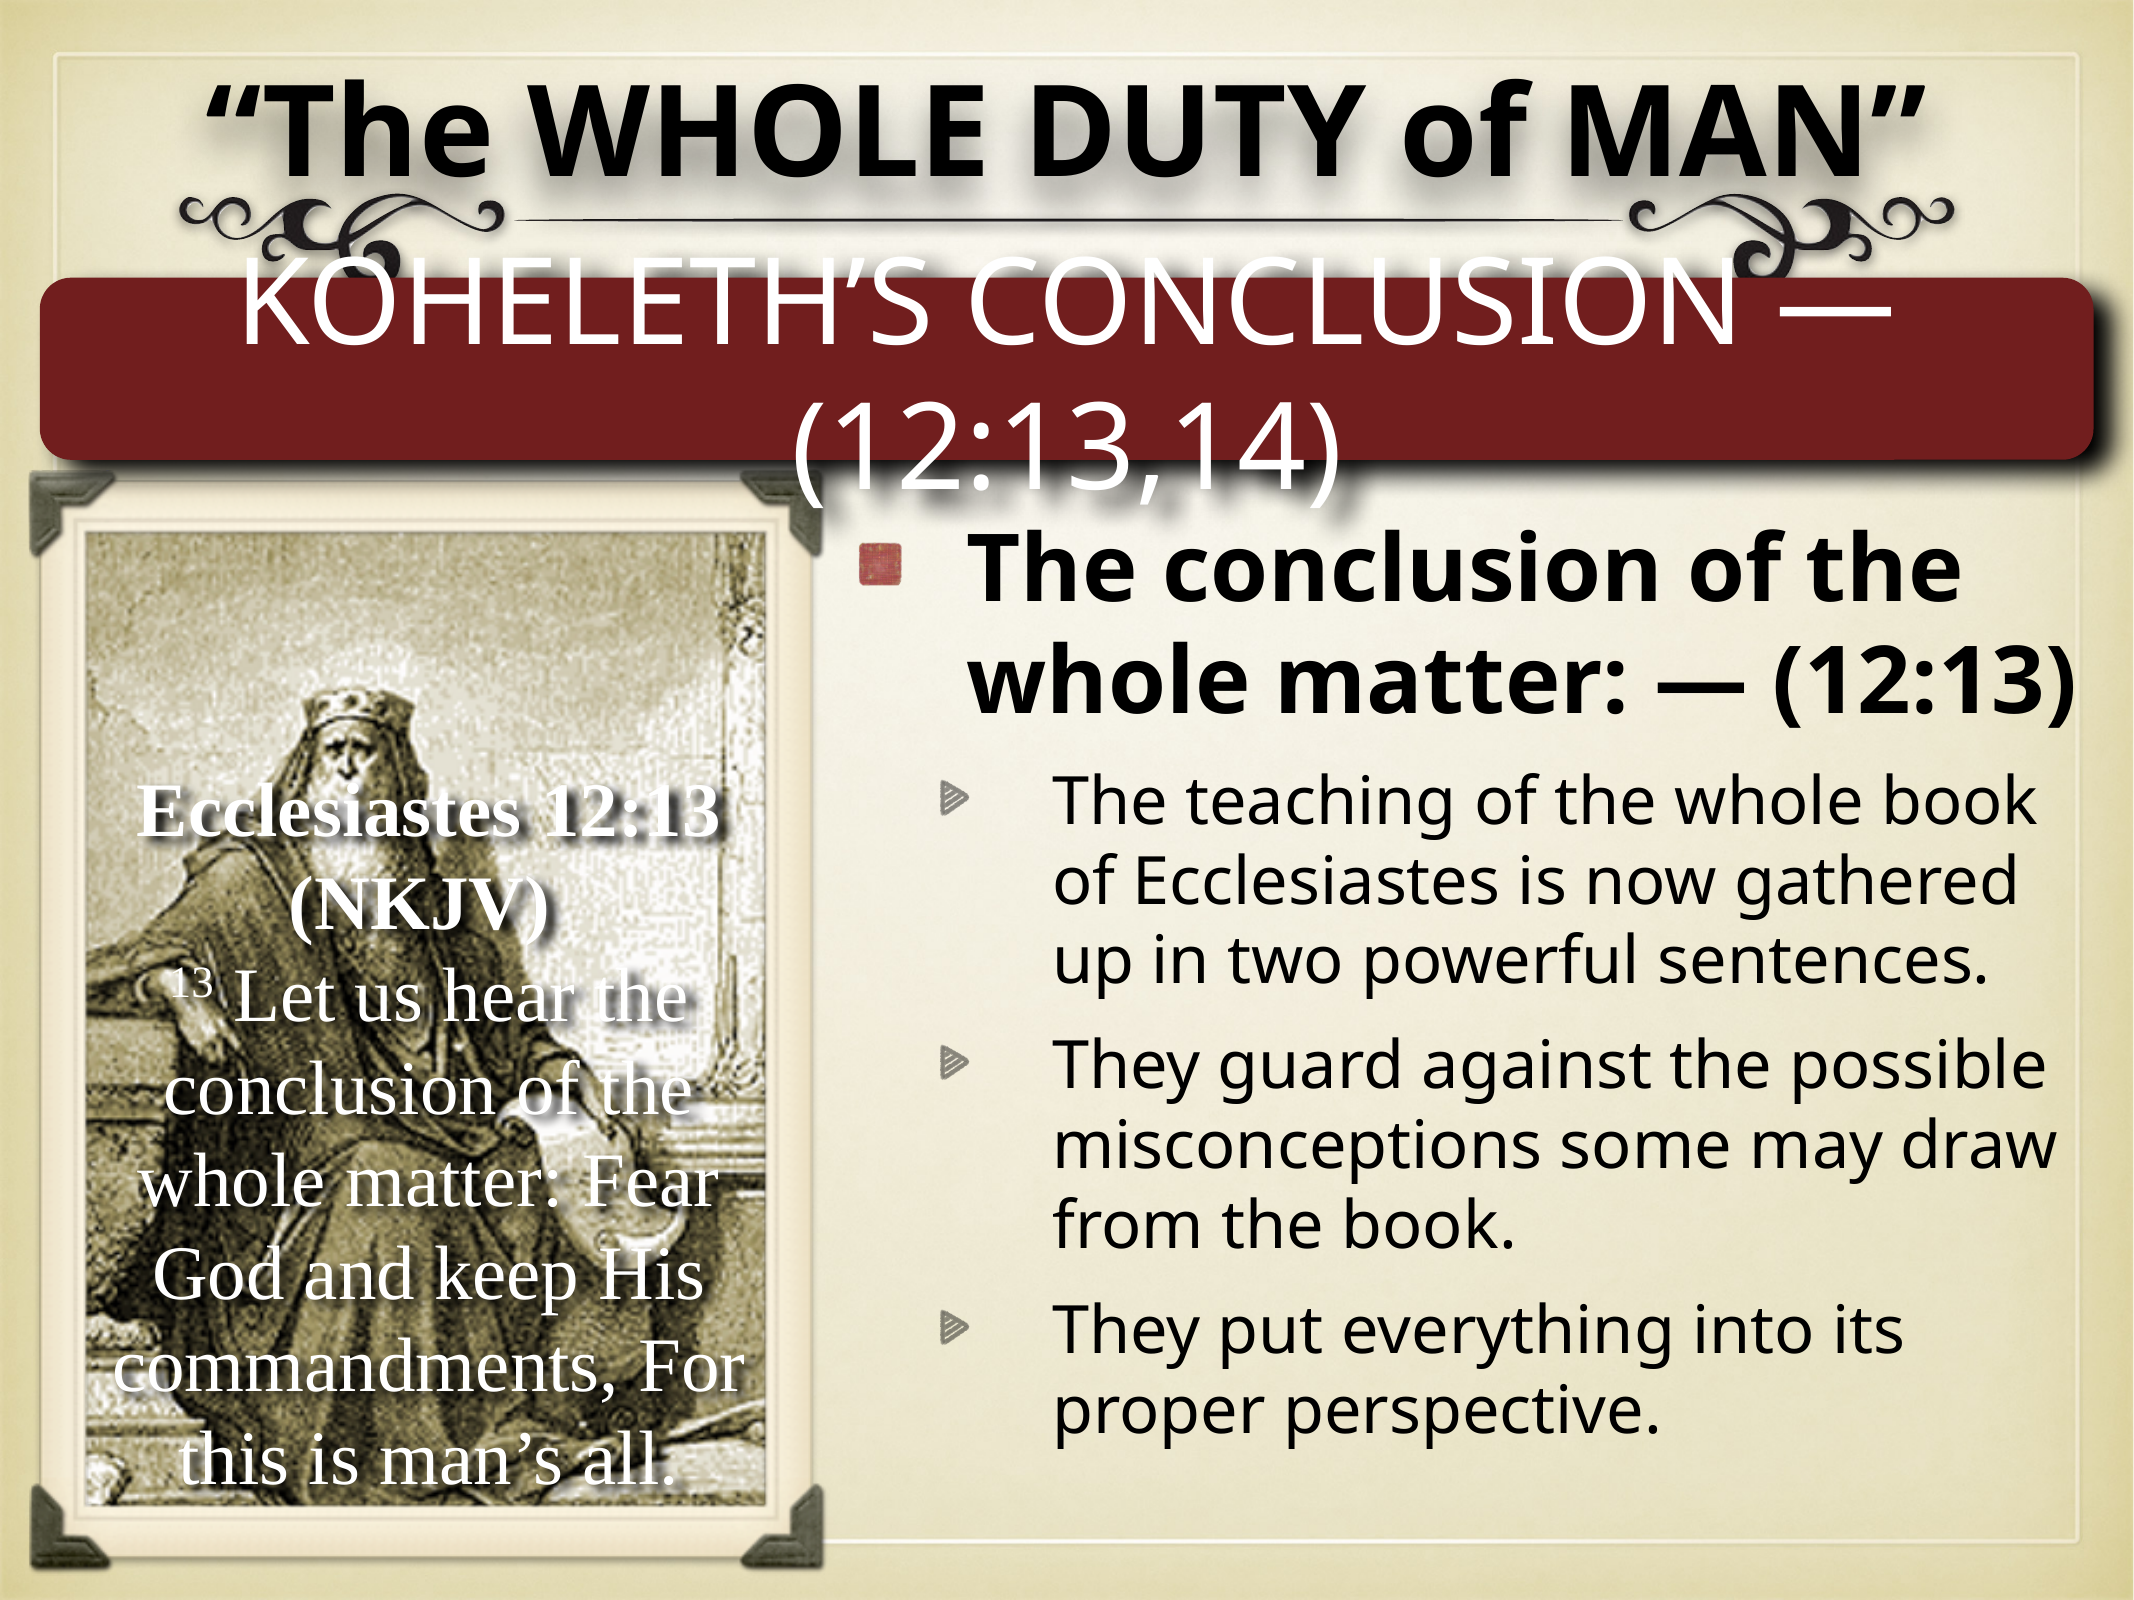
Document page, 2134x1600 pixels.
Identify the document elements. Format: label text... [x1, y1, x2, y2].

text_box “The WHOLE DUTY of MAN” [48, 41, 2085, 211]
text_box KOHELETH’S CONCLUSION — (12:13,14) [39, 277, 2094, 460]
picture [0, 0, 2134, 1600]
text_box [28, 468, 830, 1576]
text_box The conclusion of the whole matter: — (12:13) The teaching of the whole book of Ecclesiastes is now gathered up in two powerful sentences. They guard against the possible misconceptions some may draw from the book. They put everything into its proper perspective. [845, 499, 2090, 1456]
